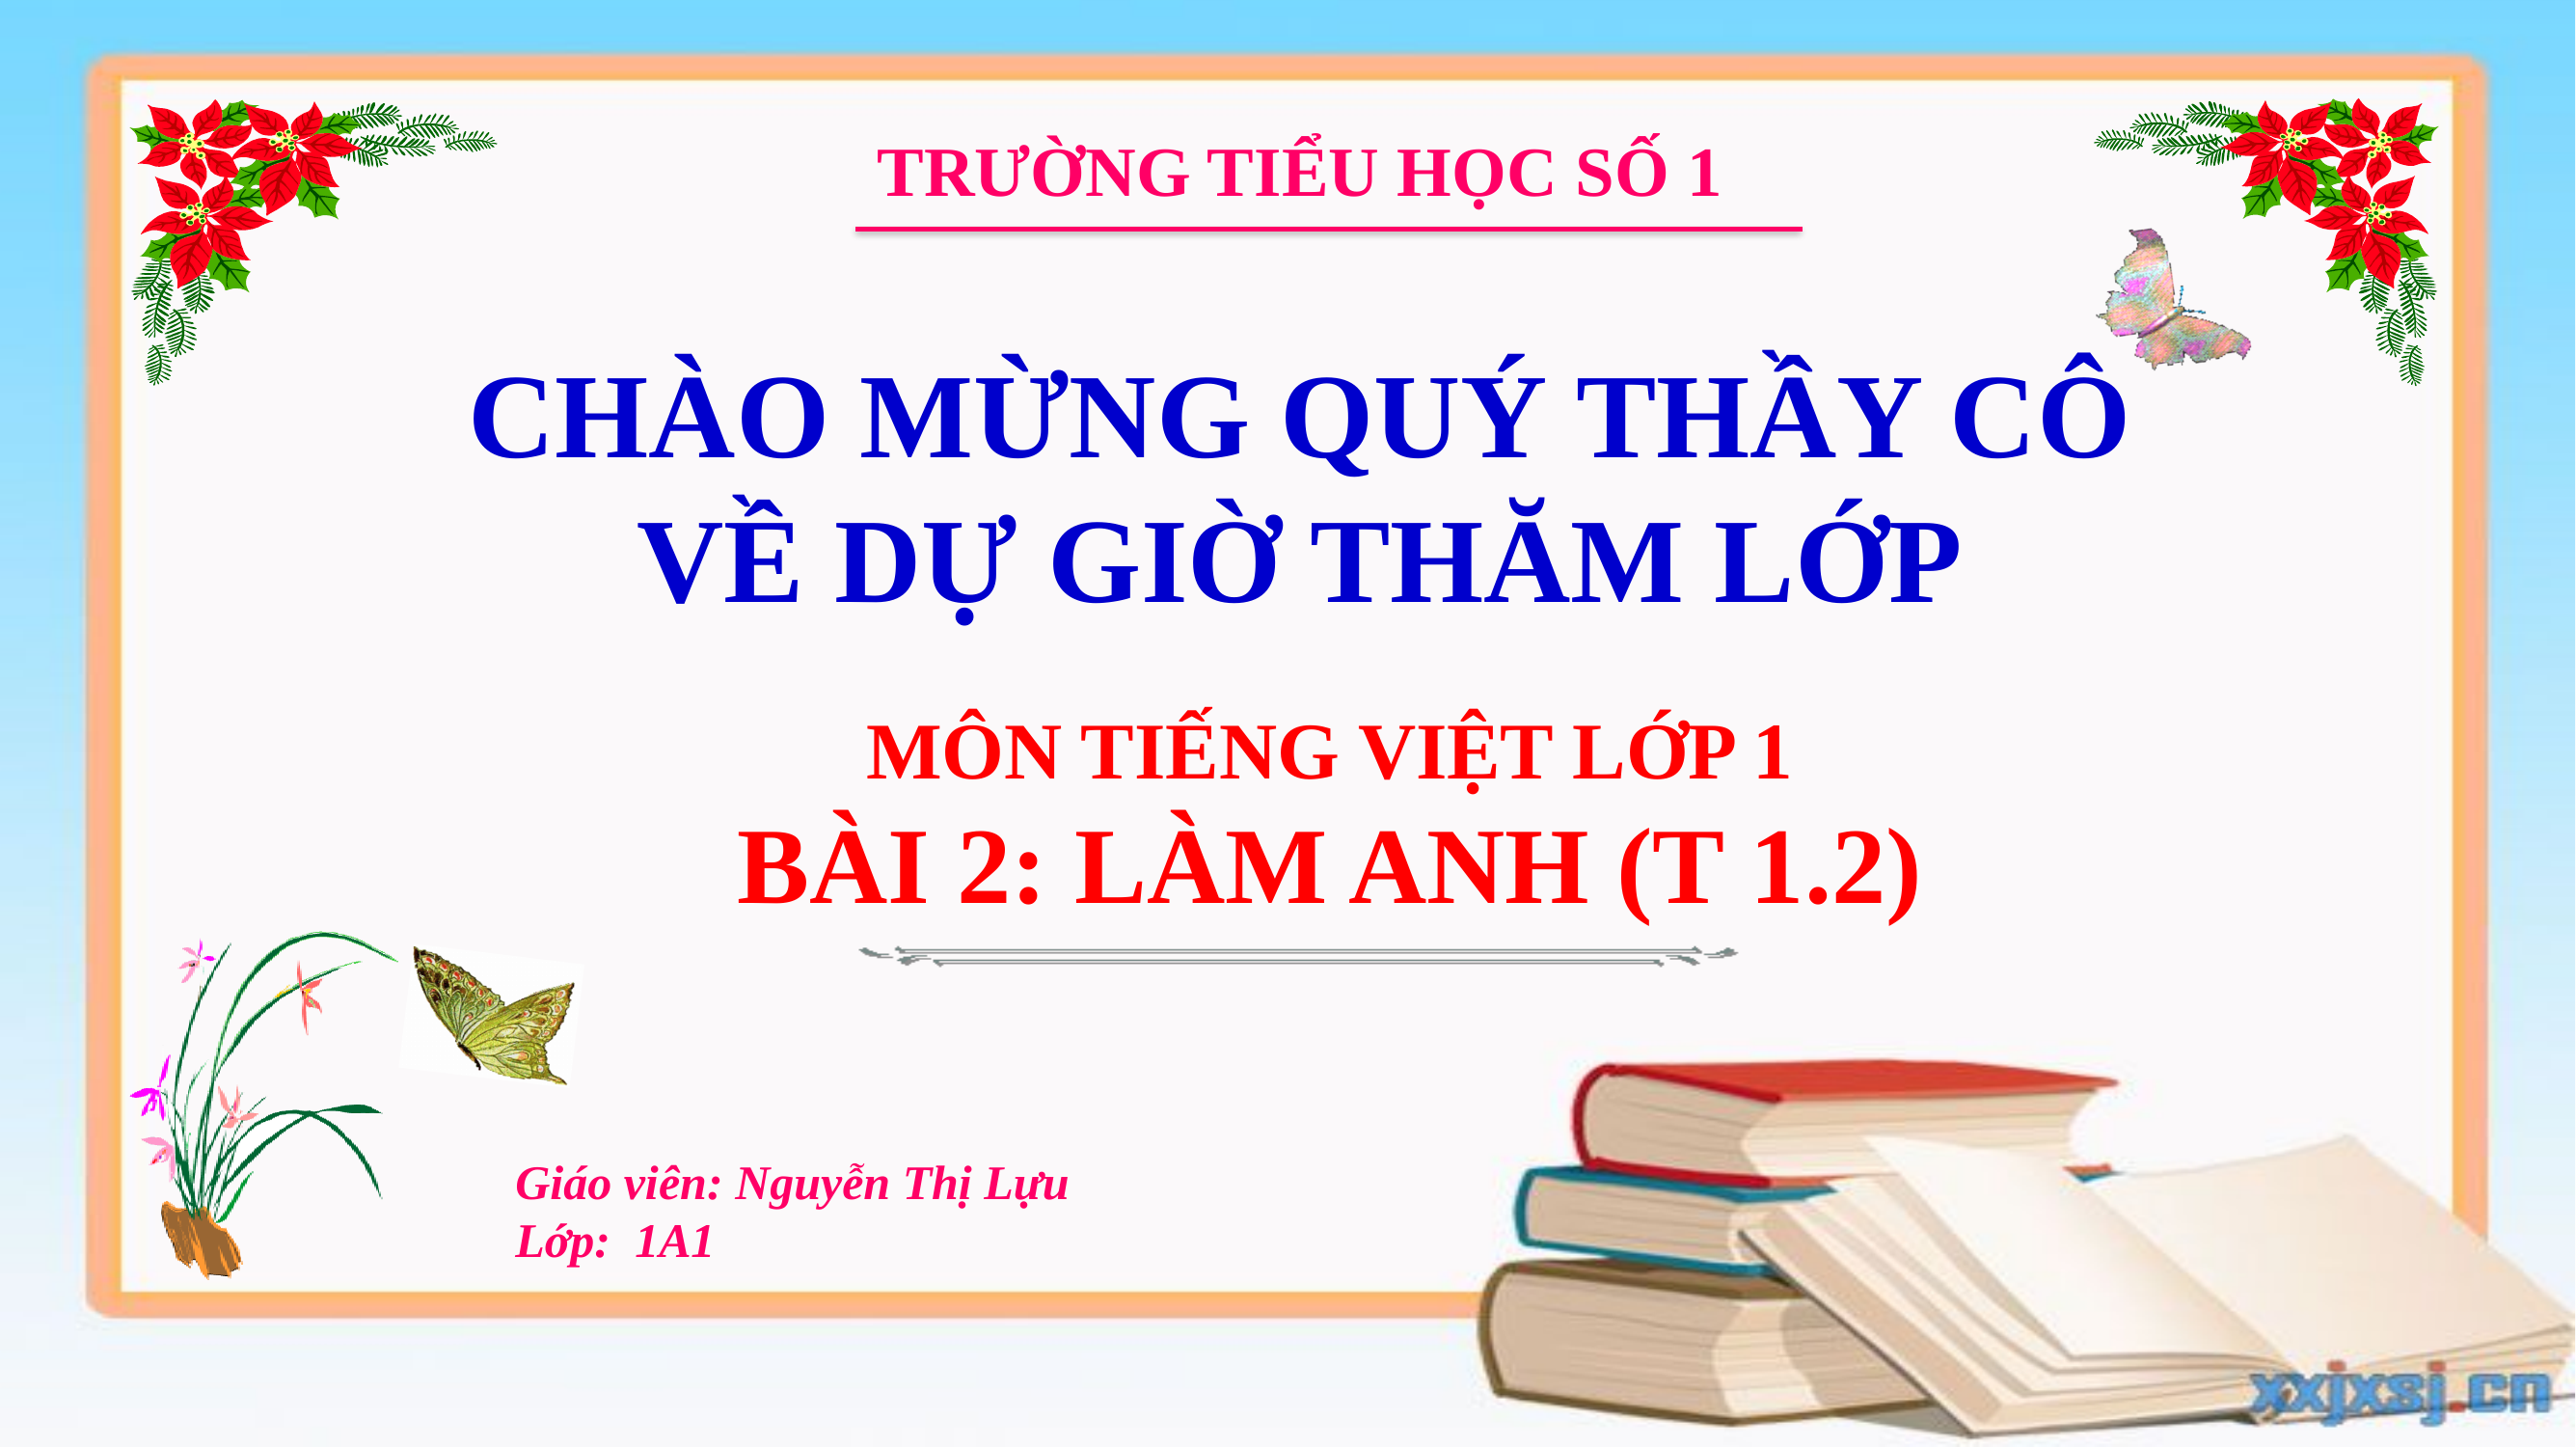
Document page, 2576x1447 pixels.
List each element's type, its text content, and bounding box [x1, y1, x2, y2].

text_box TRƯỜNG TIỂU HỌC SỐ 1 [505, 114, 2094, 222]
text_box CHÀO MỪNG QUÝ THẦY CÔ VỀ DỰ GIỜ THĂM LỚP [392, 325, 2208, 639]
picture [0, 0, 2576, 1447]
text_box Giáo viên: Nguyễn Thị Lựu Lớp: 1A1 [492, 1139, 1438, 1278]
text_box MÔN TIẾNG VIỆT LỚP 1 BÀI 2: LÀM ANH (T 1.2) [263, 687, 2397, 938]
